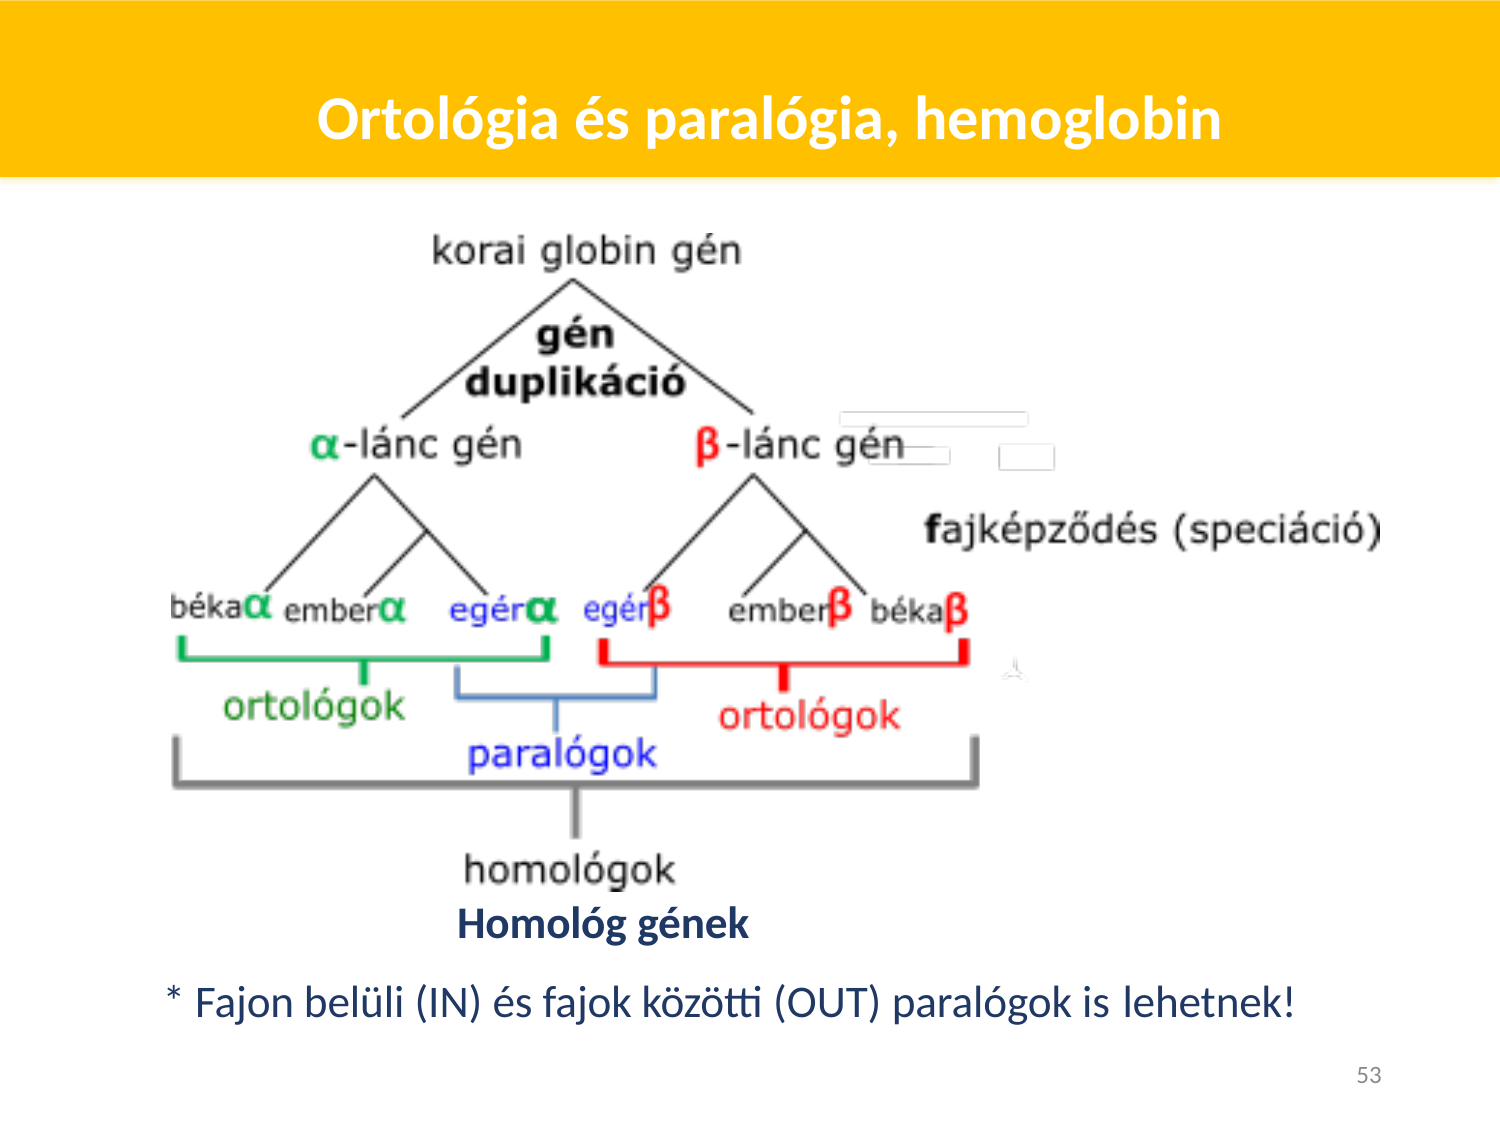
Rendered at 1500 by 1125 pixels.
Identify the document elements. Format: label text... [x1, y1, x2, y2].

picture [171, 233, 1380, 892]
text_box Ortológia és paralógia, hemoglobin [0, 0, 1500, 177]
slide_number 53 [1059, 1042, 1397, 1103]
text_box Homológ gének [455, 892, 920, 948]
text_box * Fajon belüli (IN) és fajok közötti (OUT) paralógok is lehetnek! [160, 970, 1431, 1027]
